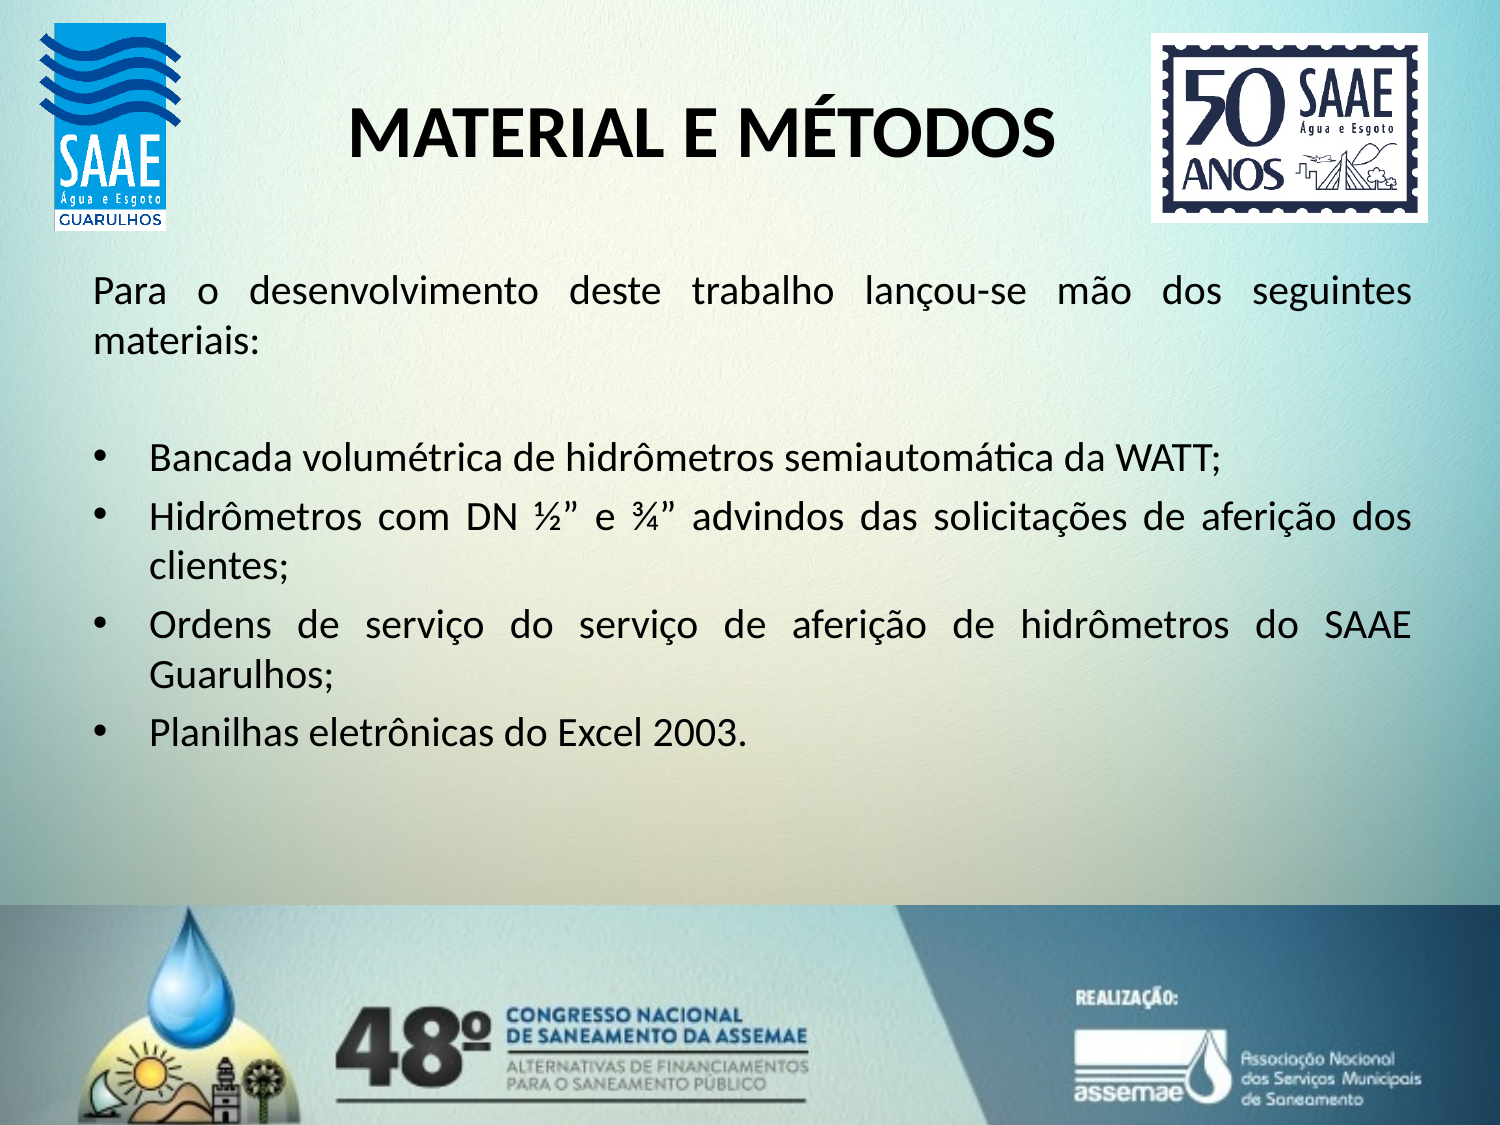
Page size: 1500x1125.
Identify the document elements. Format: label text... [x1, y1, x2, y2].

list Para o desenvolvimento deste trabalho lançou-se mão dos seguintes materiais: Bancada volumétrica de hidrômetros semiautomática da WATT; Hidrômetros com DN ½” e ¾” advindos das solicitações de aferição dos clientes; Ordens de serviço do serviço de aferição de hidrômetros do SAAE Guarulhos; Planilhas eletrônicas do Excel 2003. [77, 255, 1428, 835]
title MATERIAL E MÉTODOS [186, 51, 1146, 204]
picture [0, 0, 1500, 1125]
